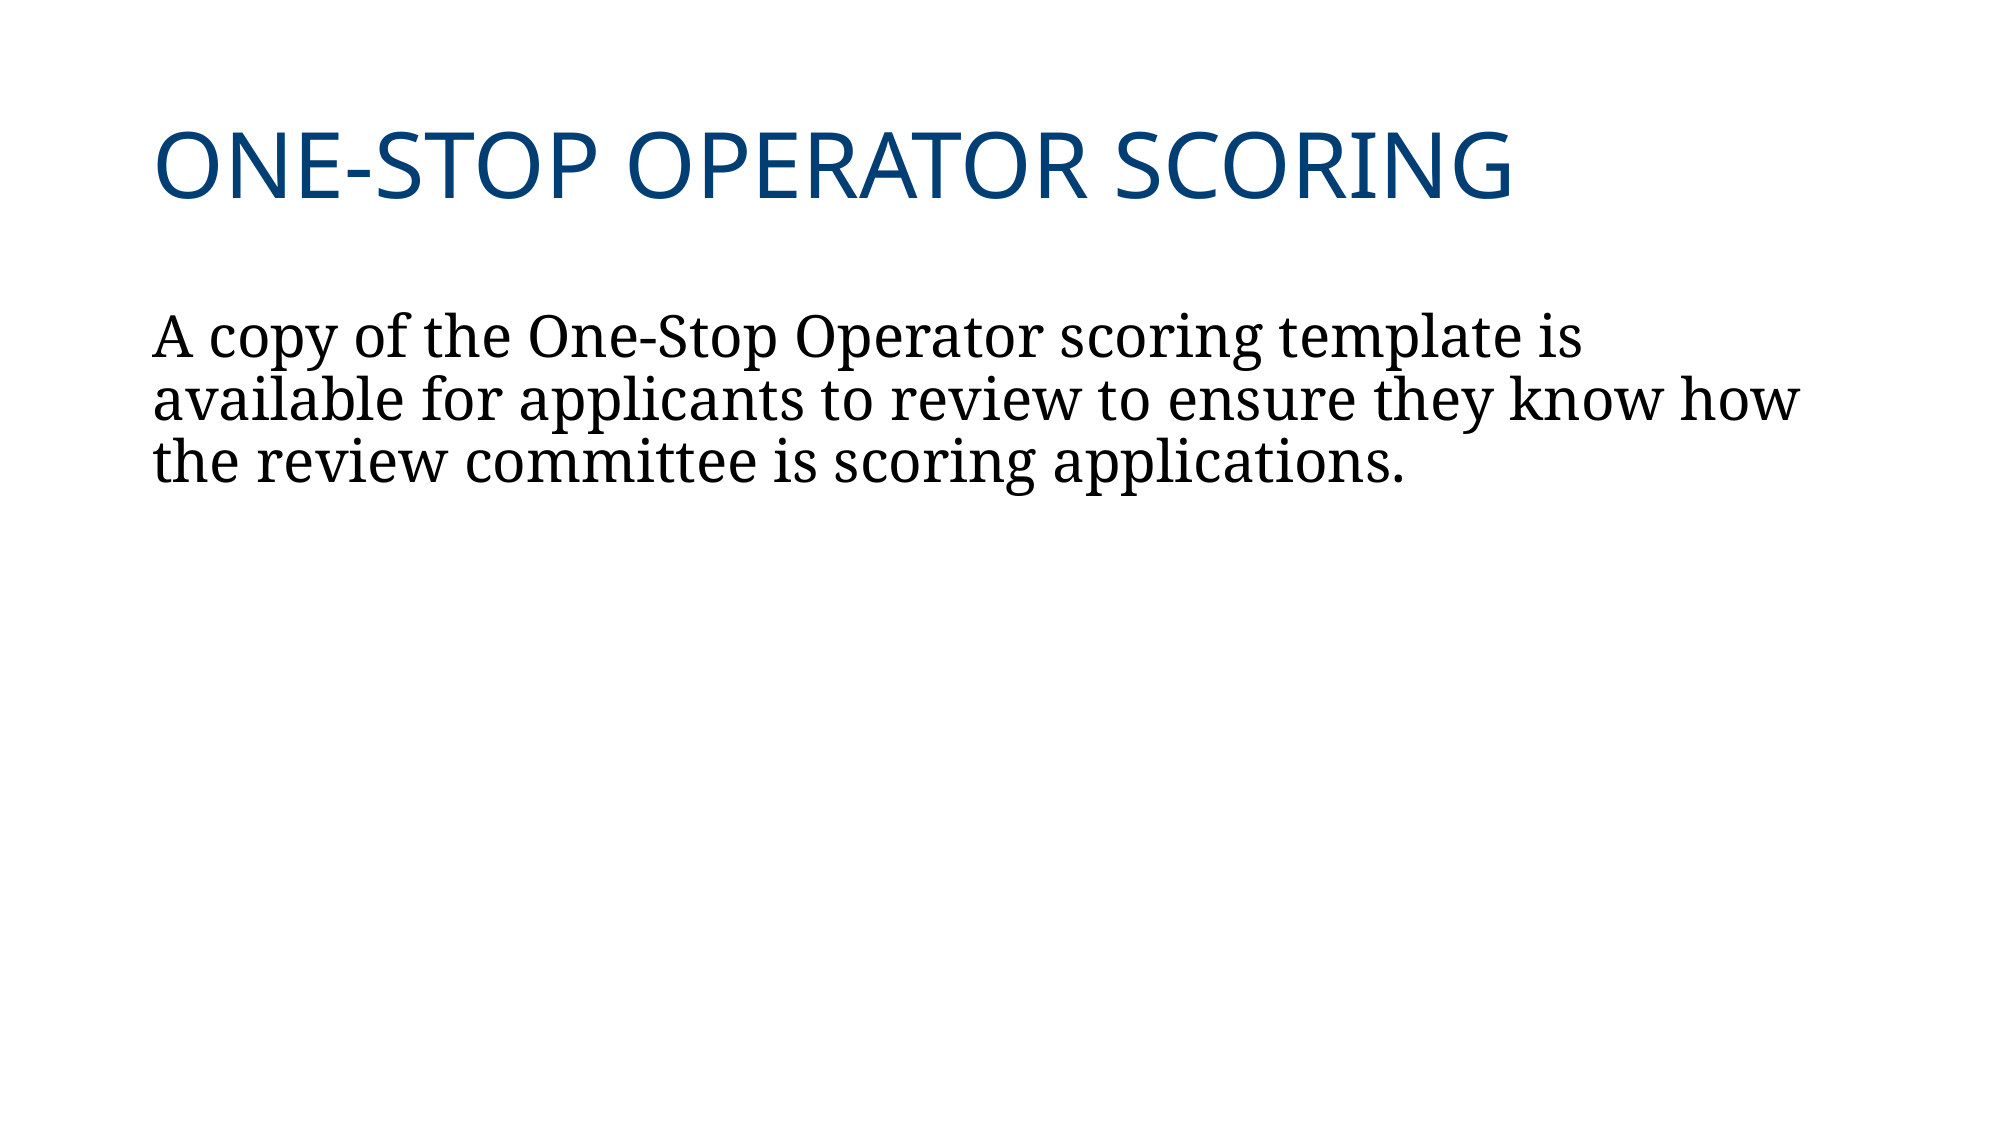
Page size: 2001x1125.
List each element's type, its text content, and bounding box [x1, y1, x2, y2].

list A copy of the One-Stop Operator scoring template is available for applicants to review to ensure they know how the review committee is scoring applications. [137, 299, 1863, 1014]
title ONE-STOP OPERATOR SCORING [137, 59, 1863, 278]
